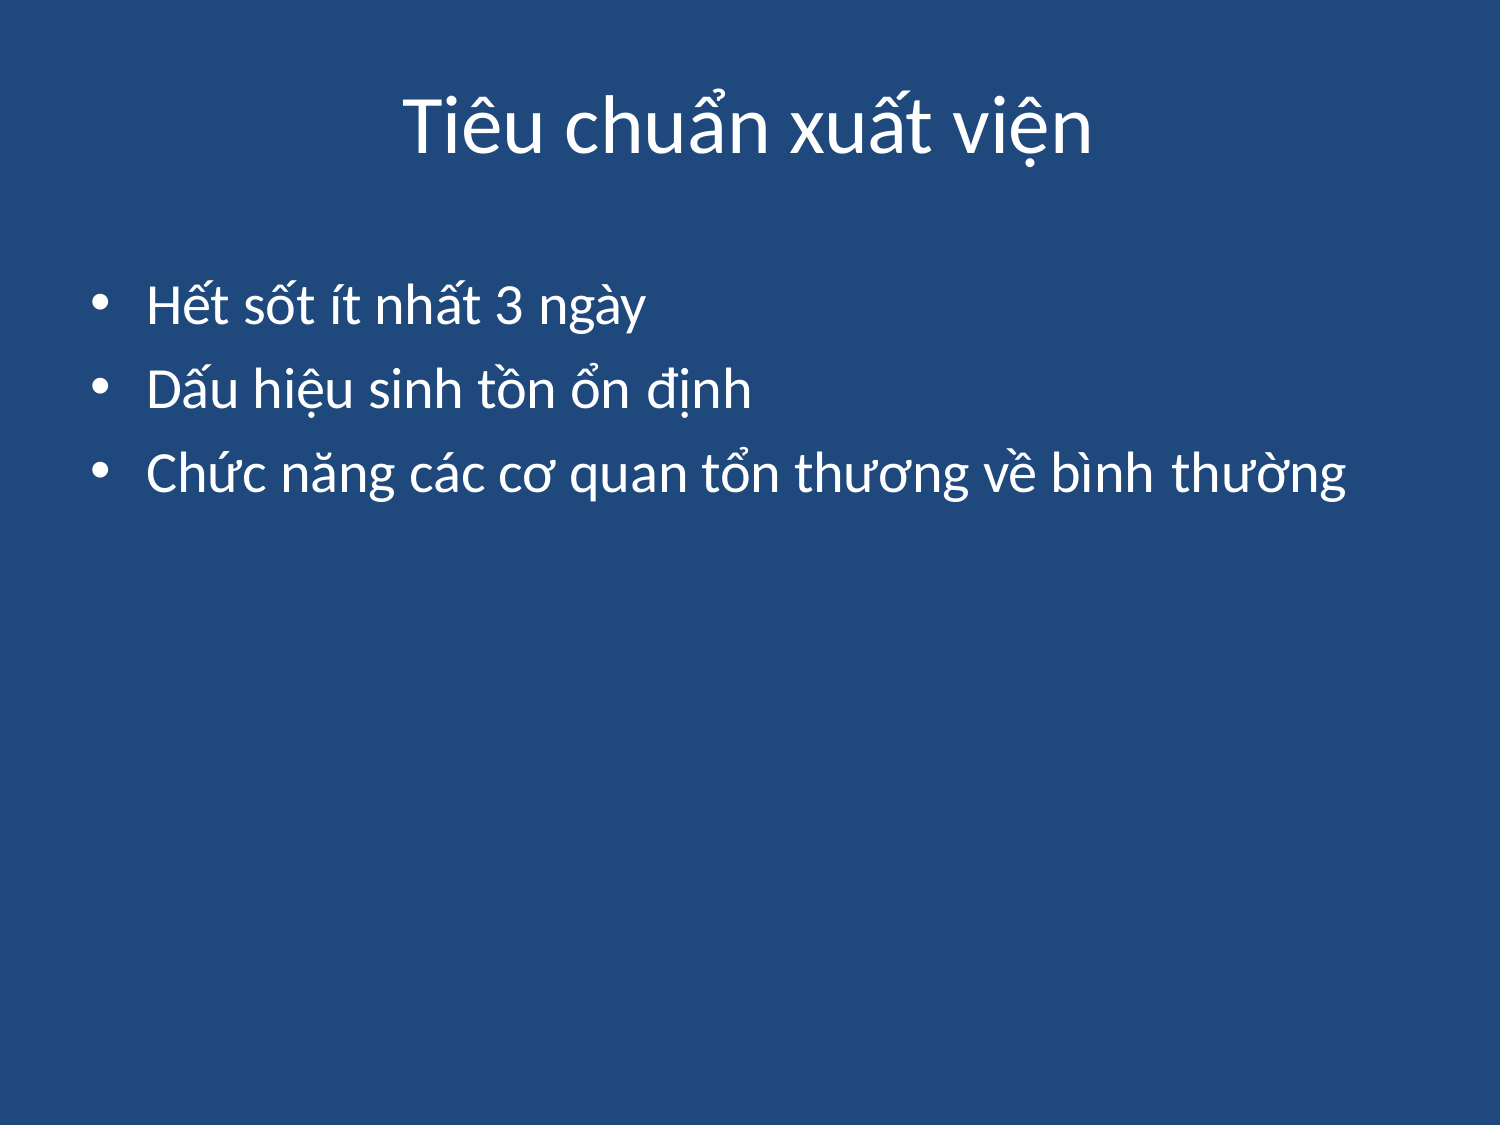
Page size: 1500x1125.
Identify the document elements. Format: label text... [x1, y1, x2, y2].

text_box Hết sốt ít nhất 3 ngày Dấu hiệu sinh tồn ổn định Chức năng các cơ quan tổn thương về bình thường [87, 250, 1357, 505]
title Tiêu chuẩn xuất viện [400, 68, 1100, 250]
